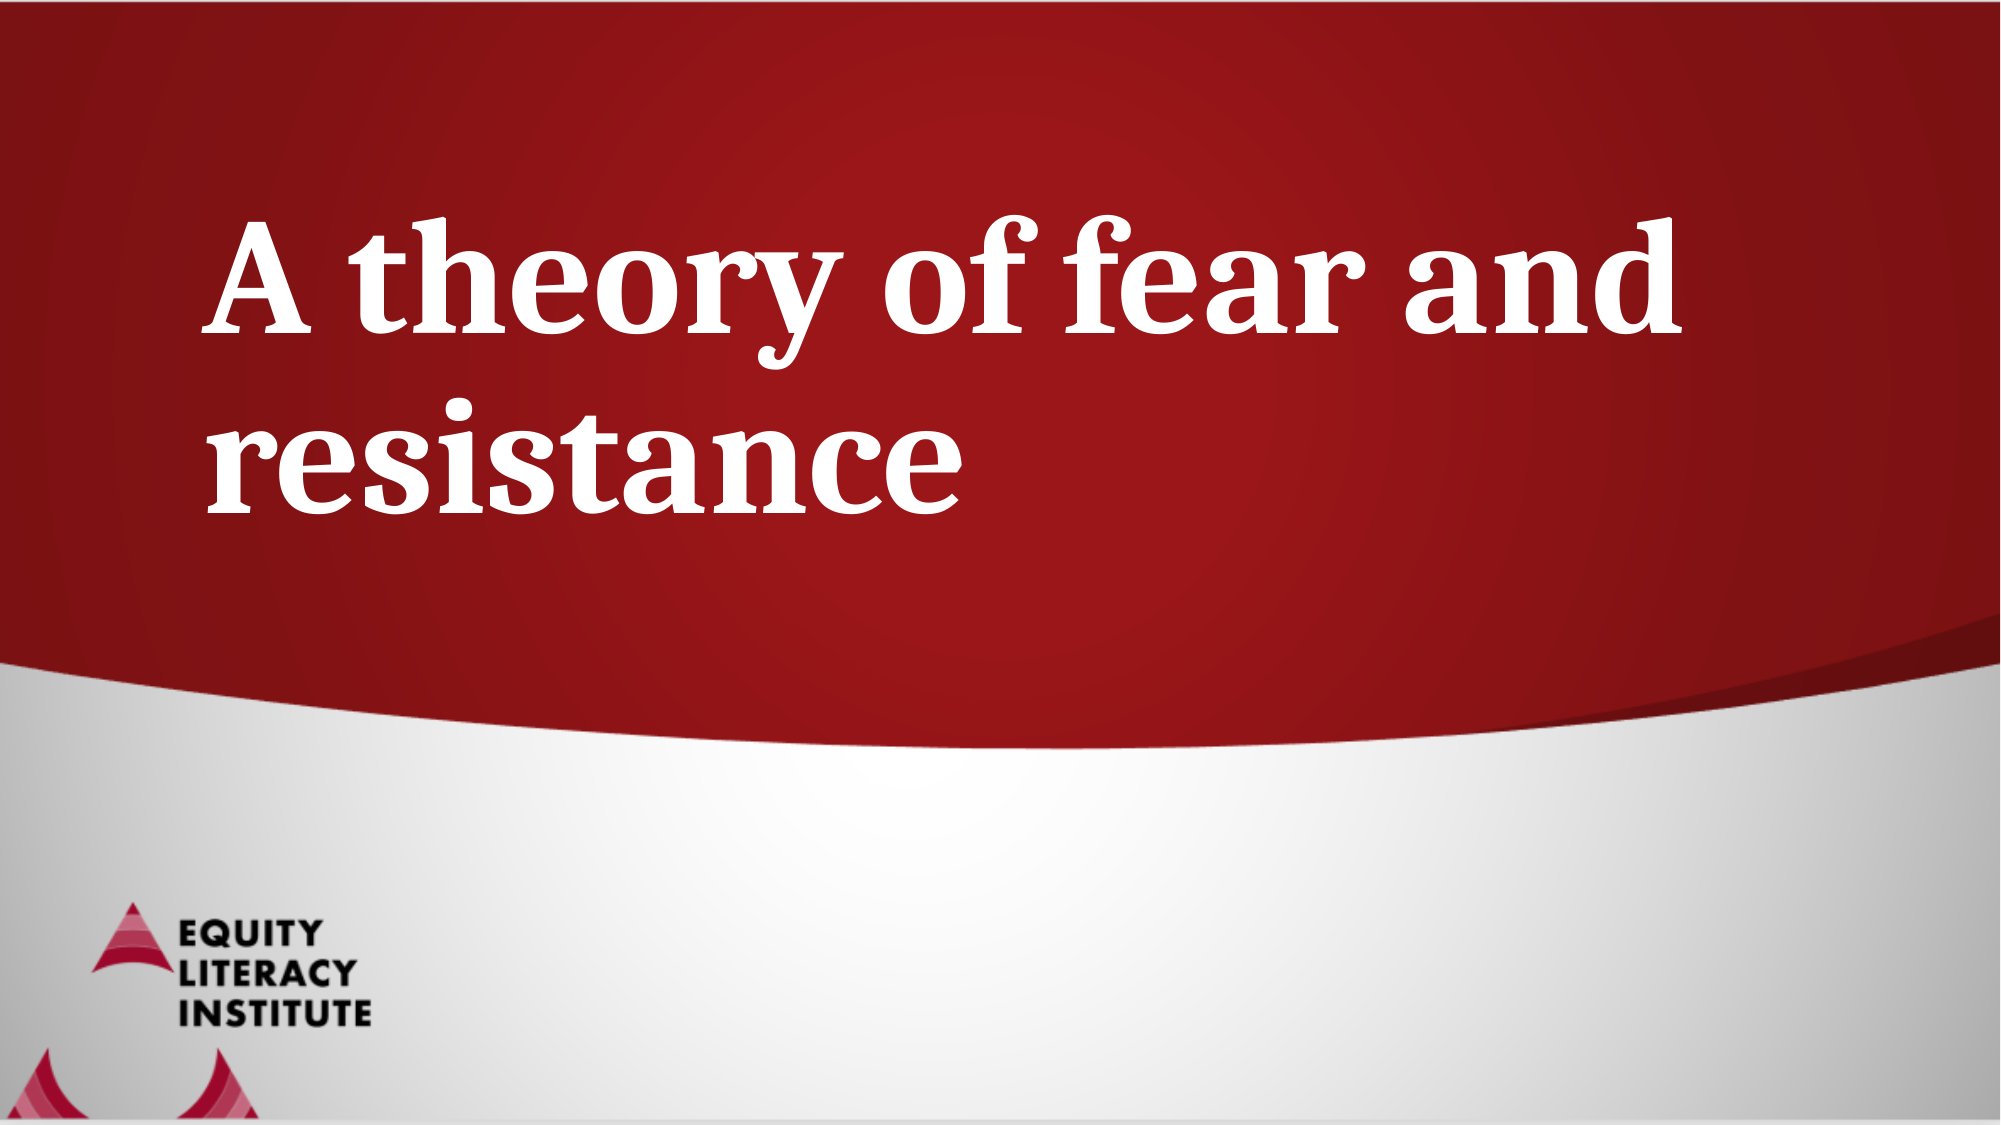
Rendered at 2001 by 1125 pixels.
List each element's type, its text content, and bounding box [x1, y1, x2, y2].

picture [0, 0, 2001, 1125]
title A theory of fear and resistance [187, 182, 1813, 607]
